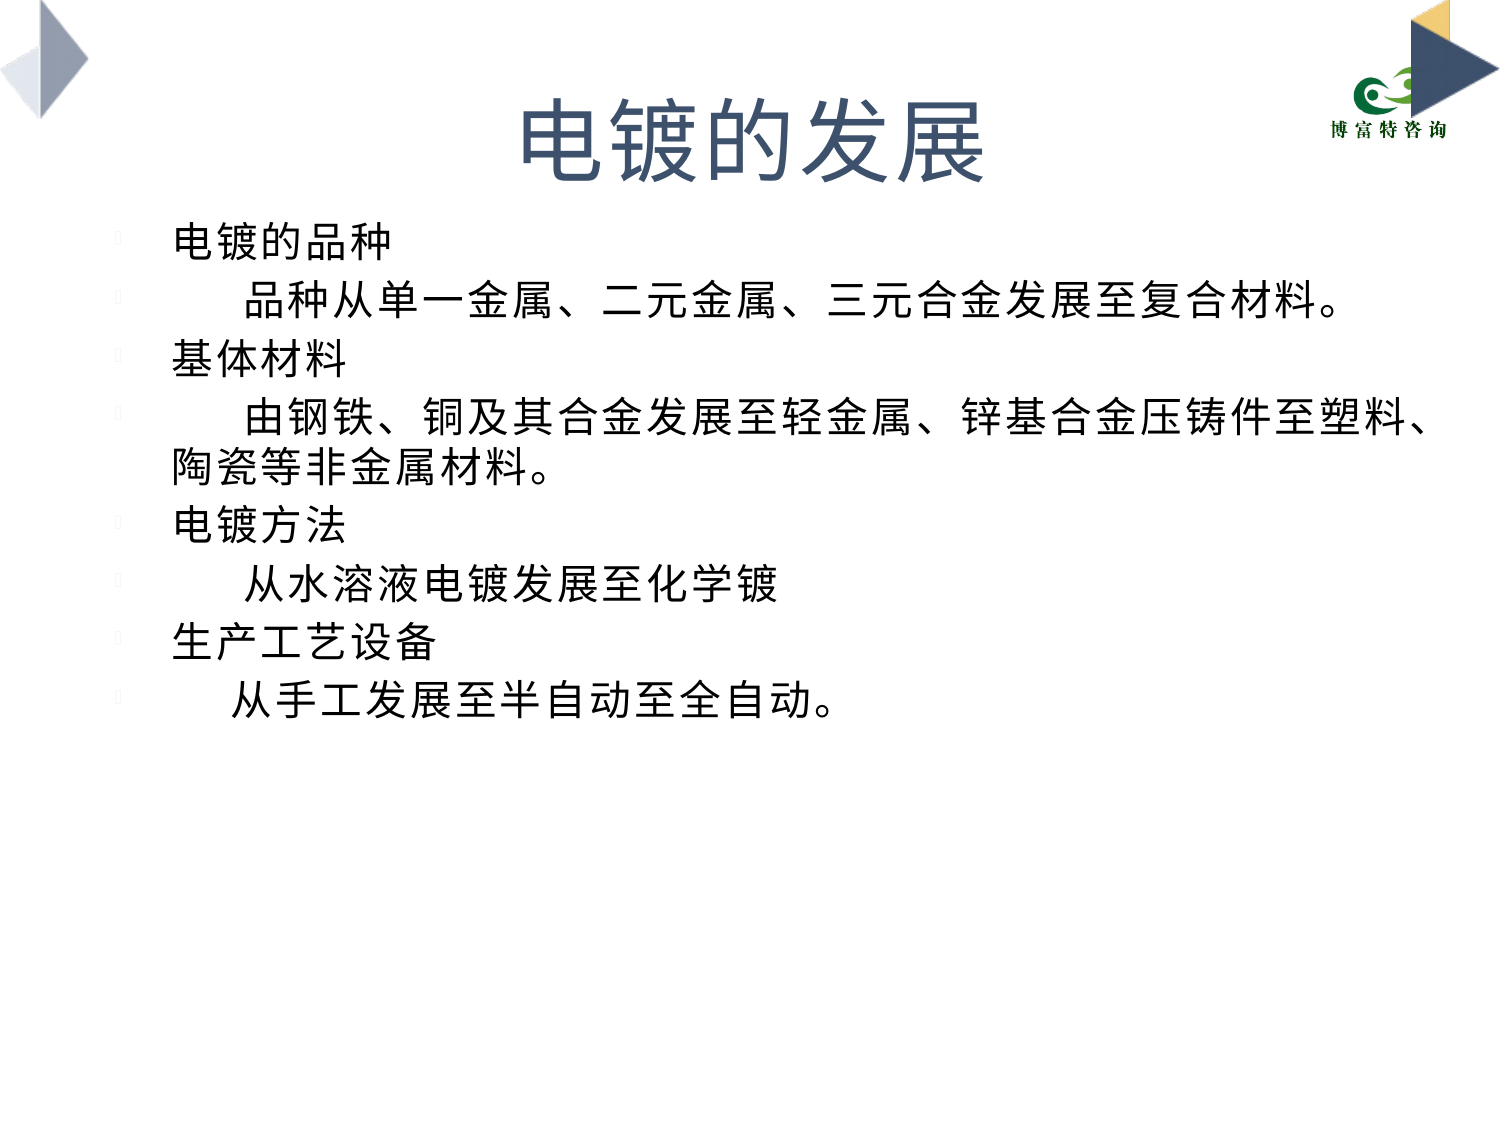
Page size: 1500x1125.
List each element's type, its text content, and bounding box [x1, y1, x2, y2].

list 电镀的品种 品种从单一金属、二元金属、三元合金发展至复合材料。 基体材料 由钢铁、铜及其合金发展至轻金属、锌基合金压铸件至塑料、陶瓷等非金属材料。 电镀方法 从水溶液电镀发展至化学镀 生产工艺设备 从手工发展至半自动至全自动。 [100, 207, 1448, 1024]
picture [1411, 0, 1500, 141]
picture [0, 0, 89, 119]
title 电镀的发展 [74, 44, 1426, 233]
